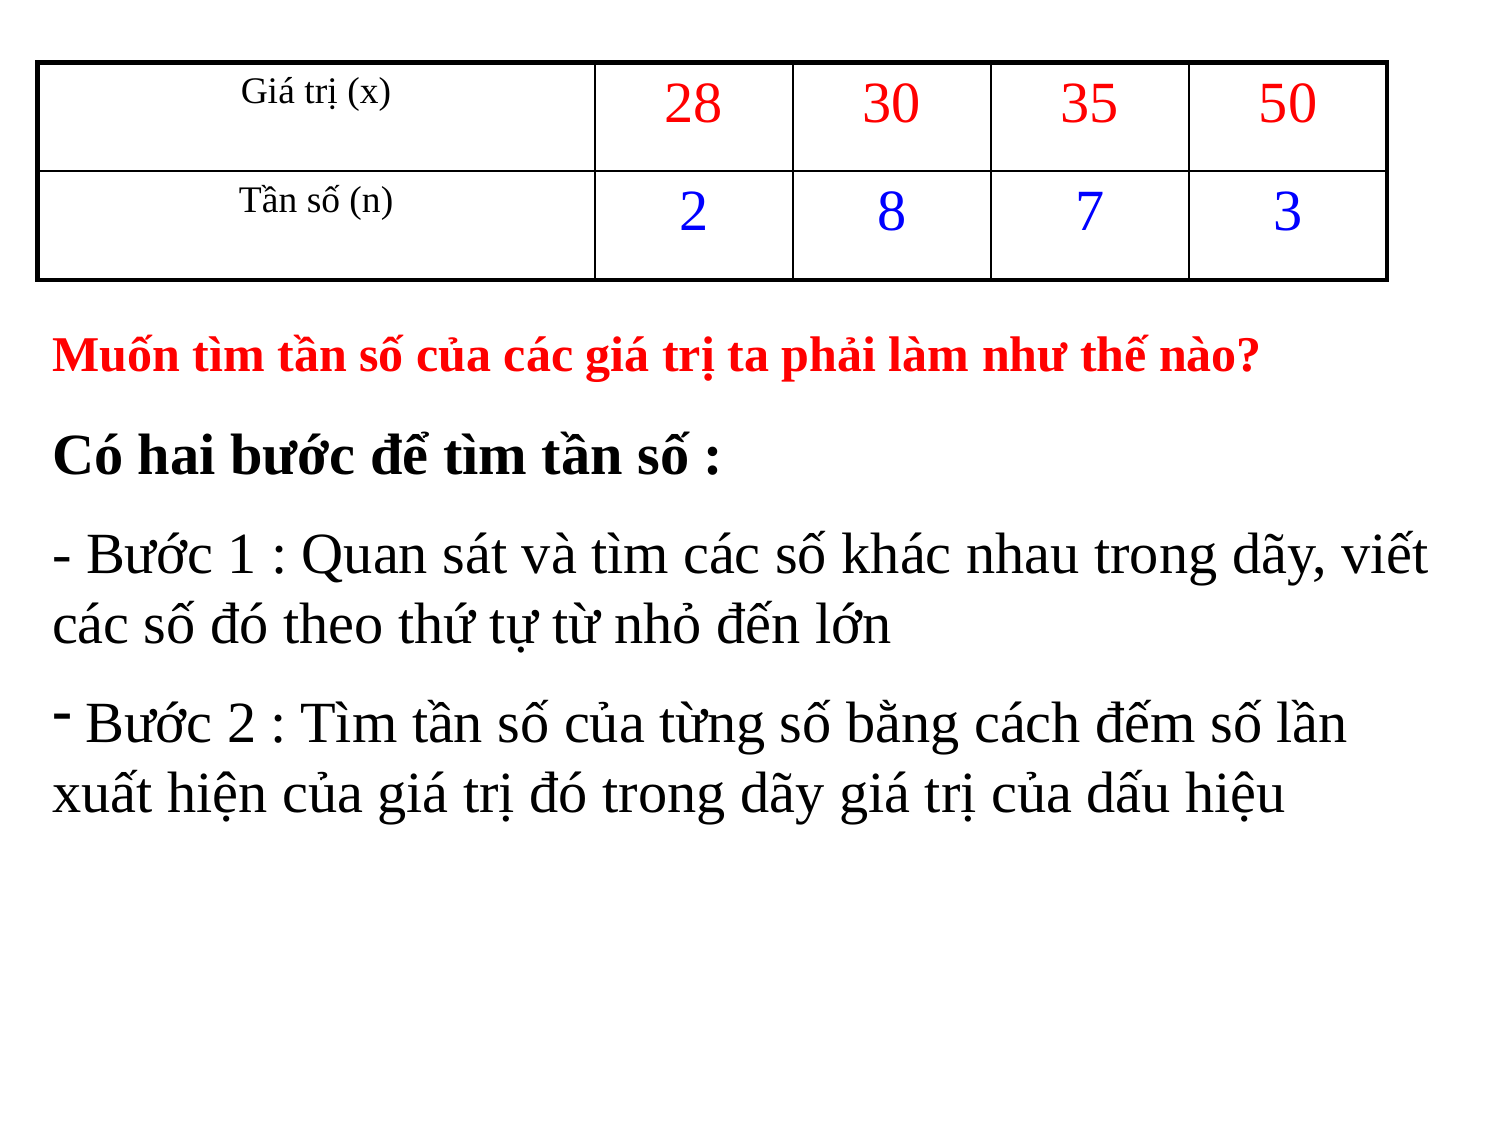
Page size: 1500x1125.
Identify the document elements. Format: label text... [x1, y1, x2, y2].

table_cell Tần số (n) [40, 172, 594, 278]
text_box Muốn tìm tần số của các giá trị ta phải làm như thế nào? [37, 314, 1435, 390]
table_cell 2 [596, 172, 792, 278]
table_header 30 [794, 65, 990, 170]
table_header 50 [1190, 65, 1385, 170]
table_cell 7 [992, 172, 1188, 278]
table_cell 3 [1190, 172, 1385, 278]
table_header 35 [992, 65, 1188, 170]
table_cell 8 [794, 172, 990, 278]
table_header 28 [596, 65, 792, 170]
text_box Có hai bước để tìm tần số : - Bước 1 : Quan sát và tìm các số khác nhau trong dãy, viết các số đó theo thứ tự từ nhỏ đến lớn Bước 2 : Tìm tần số của từng số bằng cách đếm số lần xuất hiện của giá trị đó trong dãy giá trị của dấu hiệu [37, 408, 1450, 832]
table_header Giá trị (x) [40, 65, 594, 170]
